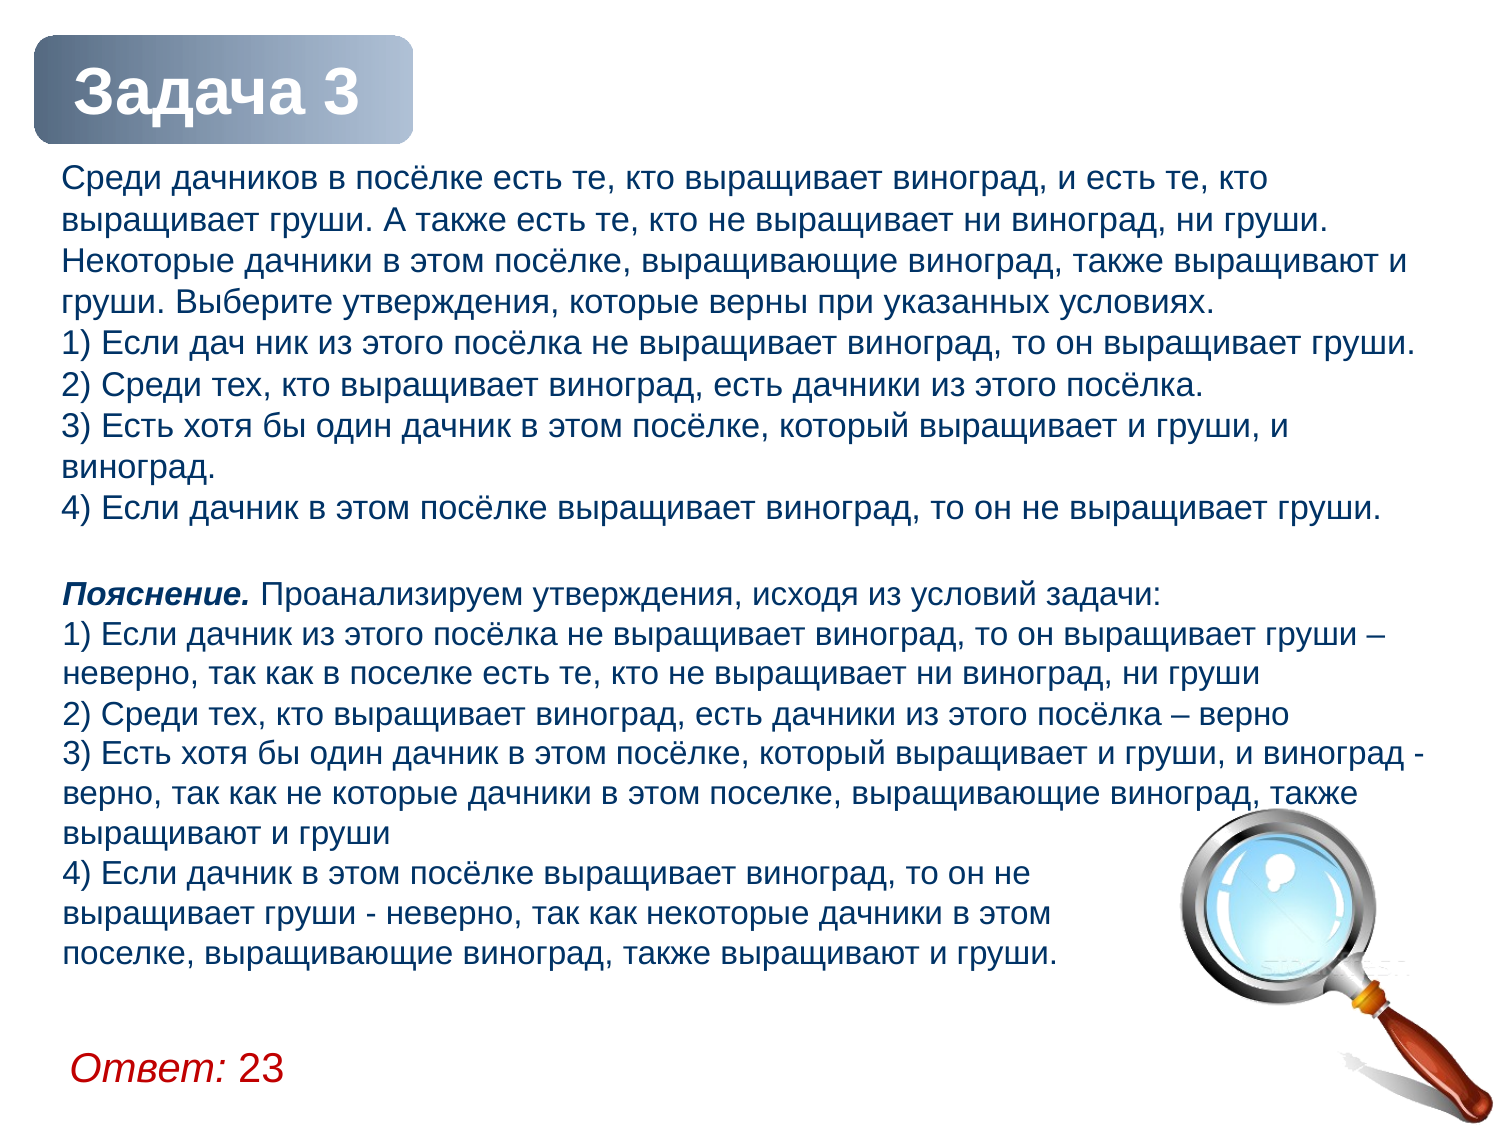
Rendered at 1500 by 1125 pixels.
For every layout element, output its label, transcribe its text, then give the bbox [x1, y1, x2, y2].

text_box Пояснение. Проанализируем утверждения, исходя из условий задачи: 1) Если дачник из этого посёлка не выращивает виноград, то он выращивает груши – неверно, так как в поселке есть те, кто не выращивает ни виноград, ни груши 2) Среди тех, кто выращивает виноград, есть дачники из этого посёлка – верно 3) Есть хотя бы один дачник в этом посёлке, который выращивает и груши, и виноград - верно, так как не которые дачники в этом поселке, выращивающие виноград, также выращивают и груши 4) Если дачник в этом посёлке выращивает виноград, то он не выращивает груши - неверно, так как некоторые дачники в этом поселке, выращивающие виноград, также выращивают и груши. [47, 564, 1471, 979]
text_box Задача 3 [58, 40, 387, 135]
text_box Ответ: 23 [54, 1023, 430, 1099]
list Среди дачников в посёлке есть те, кто выращивает виноград, и есть те, кто выращивает груши. А также есть те, кто не выращивает ни виноград, ни груши. Некоторые дачники в этом посёлке, выращивающие виноград, также выращивают и груши. Выберите утверждения, которые верны при указанных условиях. 1) Если дач ник из этого посёлка не выращивает виноград, то он выращивает груши. 2) Среди тех, кто выращивает виноград, есть дачники из этого посёлка. 3) Есть хотя бы один дачник в этом посёлке, который выращивает и груши, и виноград. 4) Если дачник в этом посёлке выращивает виноград, то он не выращивает груши. [46, 148, 1443, 549]
text_box [31, 33, 415, 146]
picture [1174, 802, 1496, 1125]
